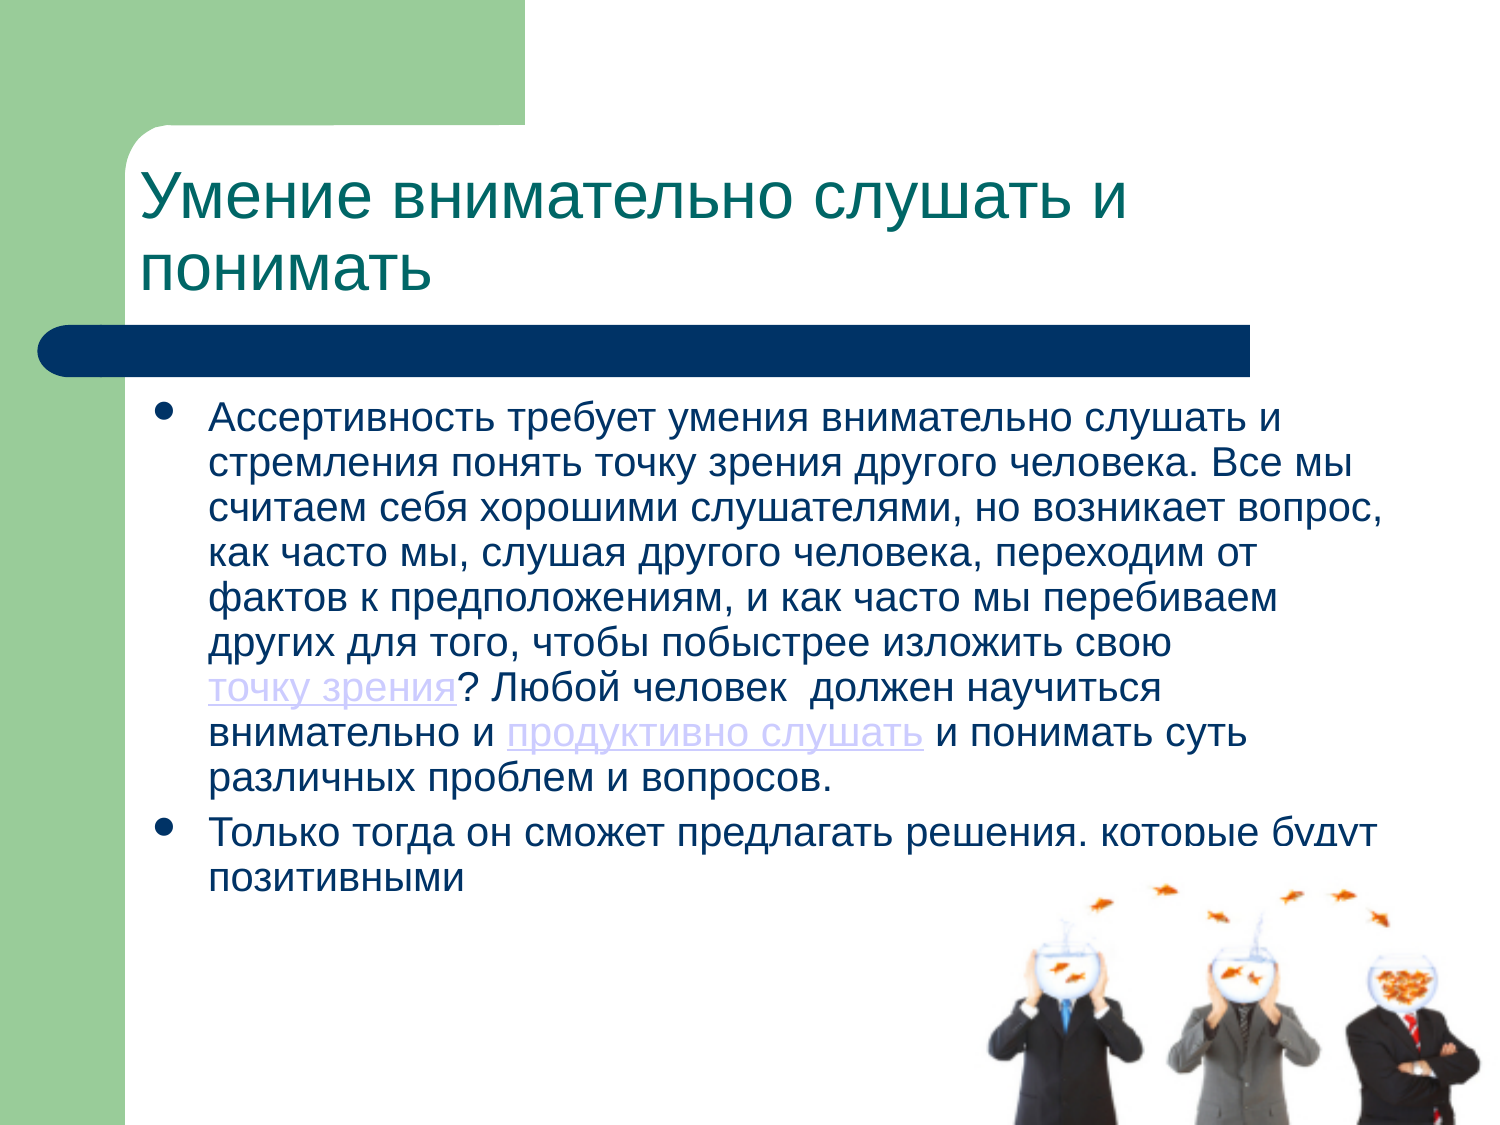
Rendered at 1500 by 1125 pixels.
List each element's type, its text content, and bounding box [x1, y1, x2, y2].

picture [974, 845, 1500, 1125]
list Ассертивность требует умения внимательно слушать и стремления понять точку зрения другого человека. Все мы считаем себя хорошими слушателями, но возникает вопрос, как часто мы, слушая другого человека, переходим от фактов к предположениям, и как часто мы перебиваем других для того, чтобы побыстрее изложить свою точку зрения? Любой человек должен научиться внимательно и продуктивно слушать и понимать суть различных проблем и вопросов. Только тогда он сможет предлагать решения, которые будут позитивными [137, 387, 1400, 999]
title Умение внимательно слушать и понимать [125, 125, 1425, 313]
